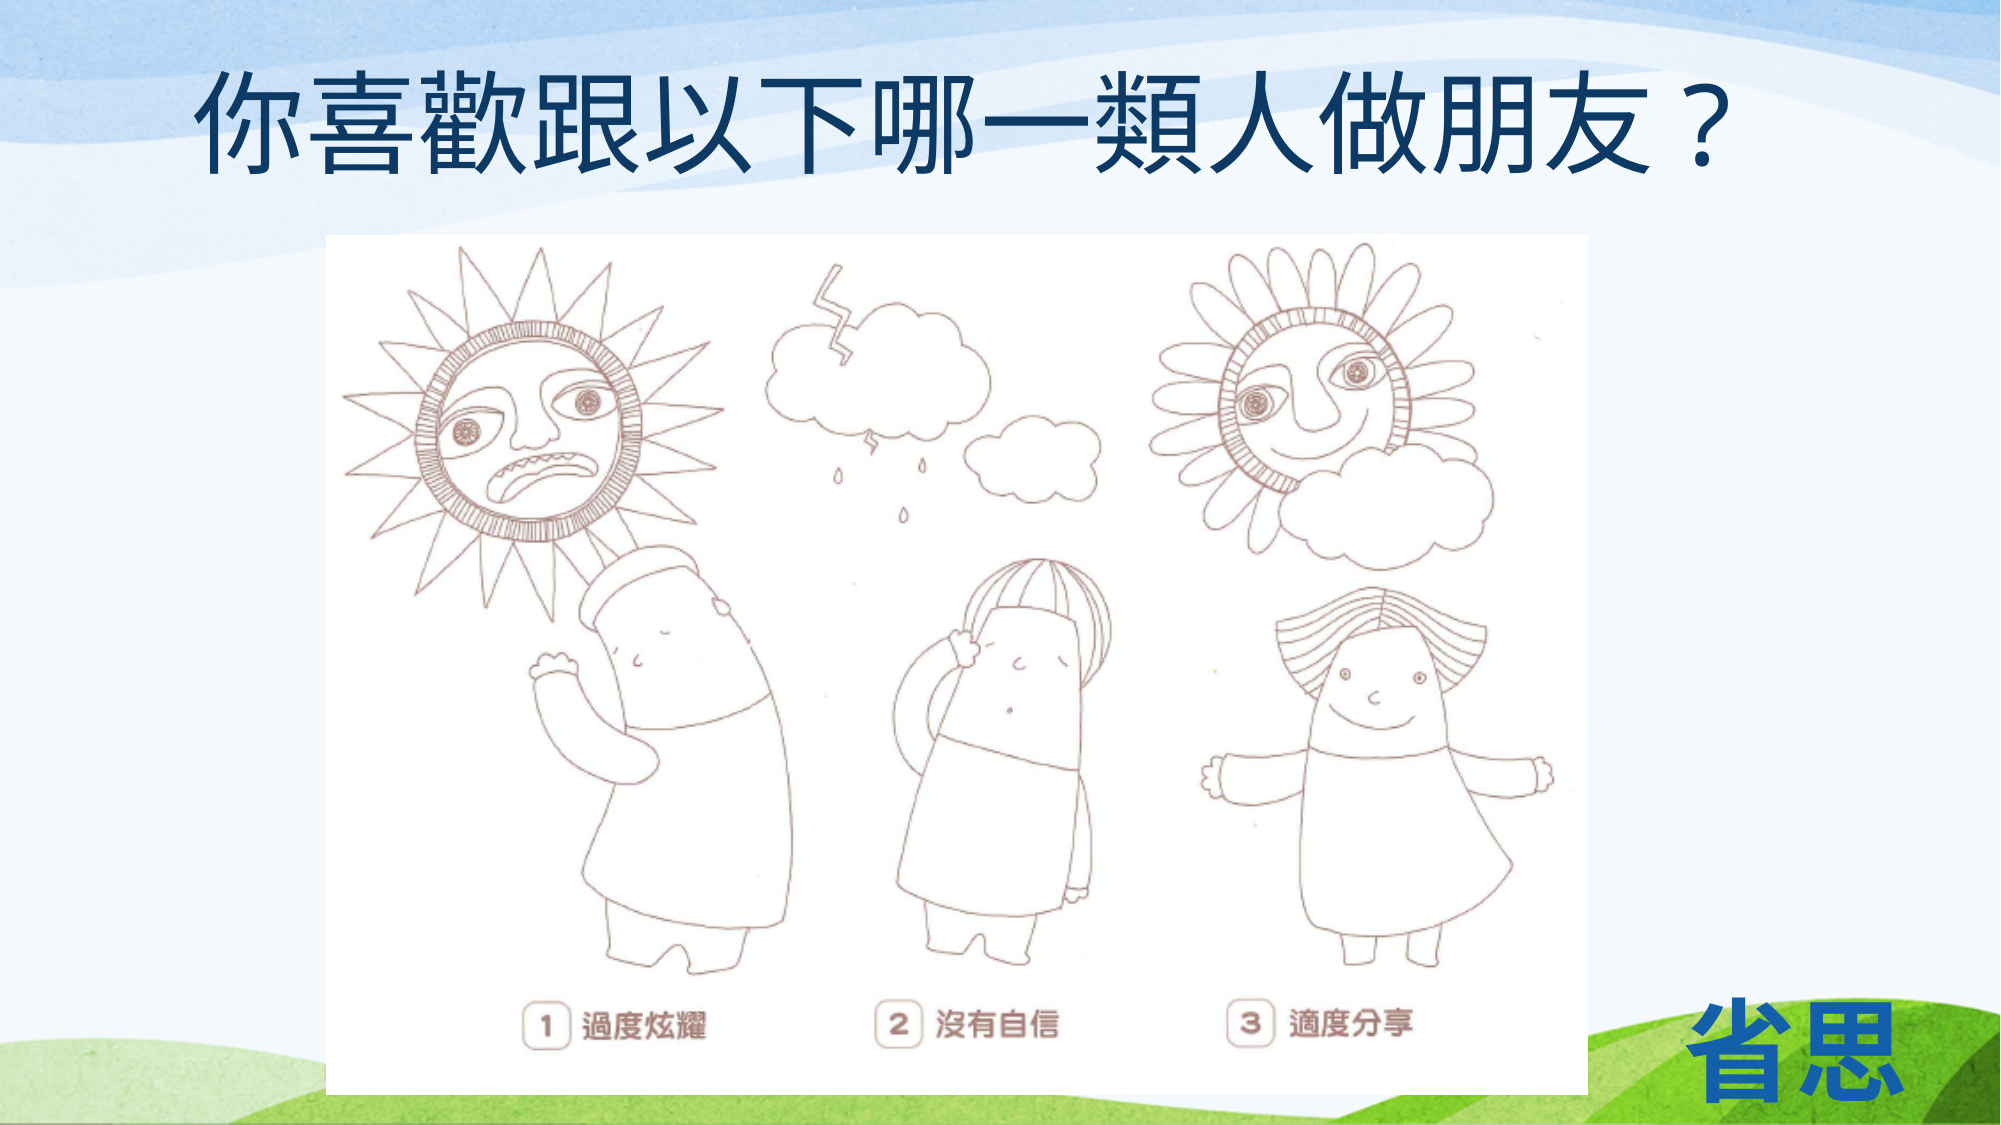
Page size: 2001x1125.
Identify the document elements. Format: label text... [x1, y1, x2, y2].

text_box 你喜歡跟以下哪一類人做朋友? [177, 45, 1746, 196]
text_box 省思 [1668, 973, 1924, 1124]
picture [0, 0, 2001, 1125]
